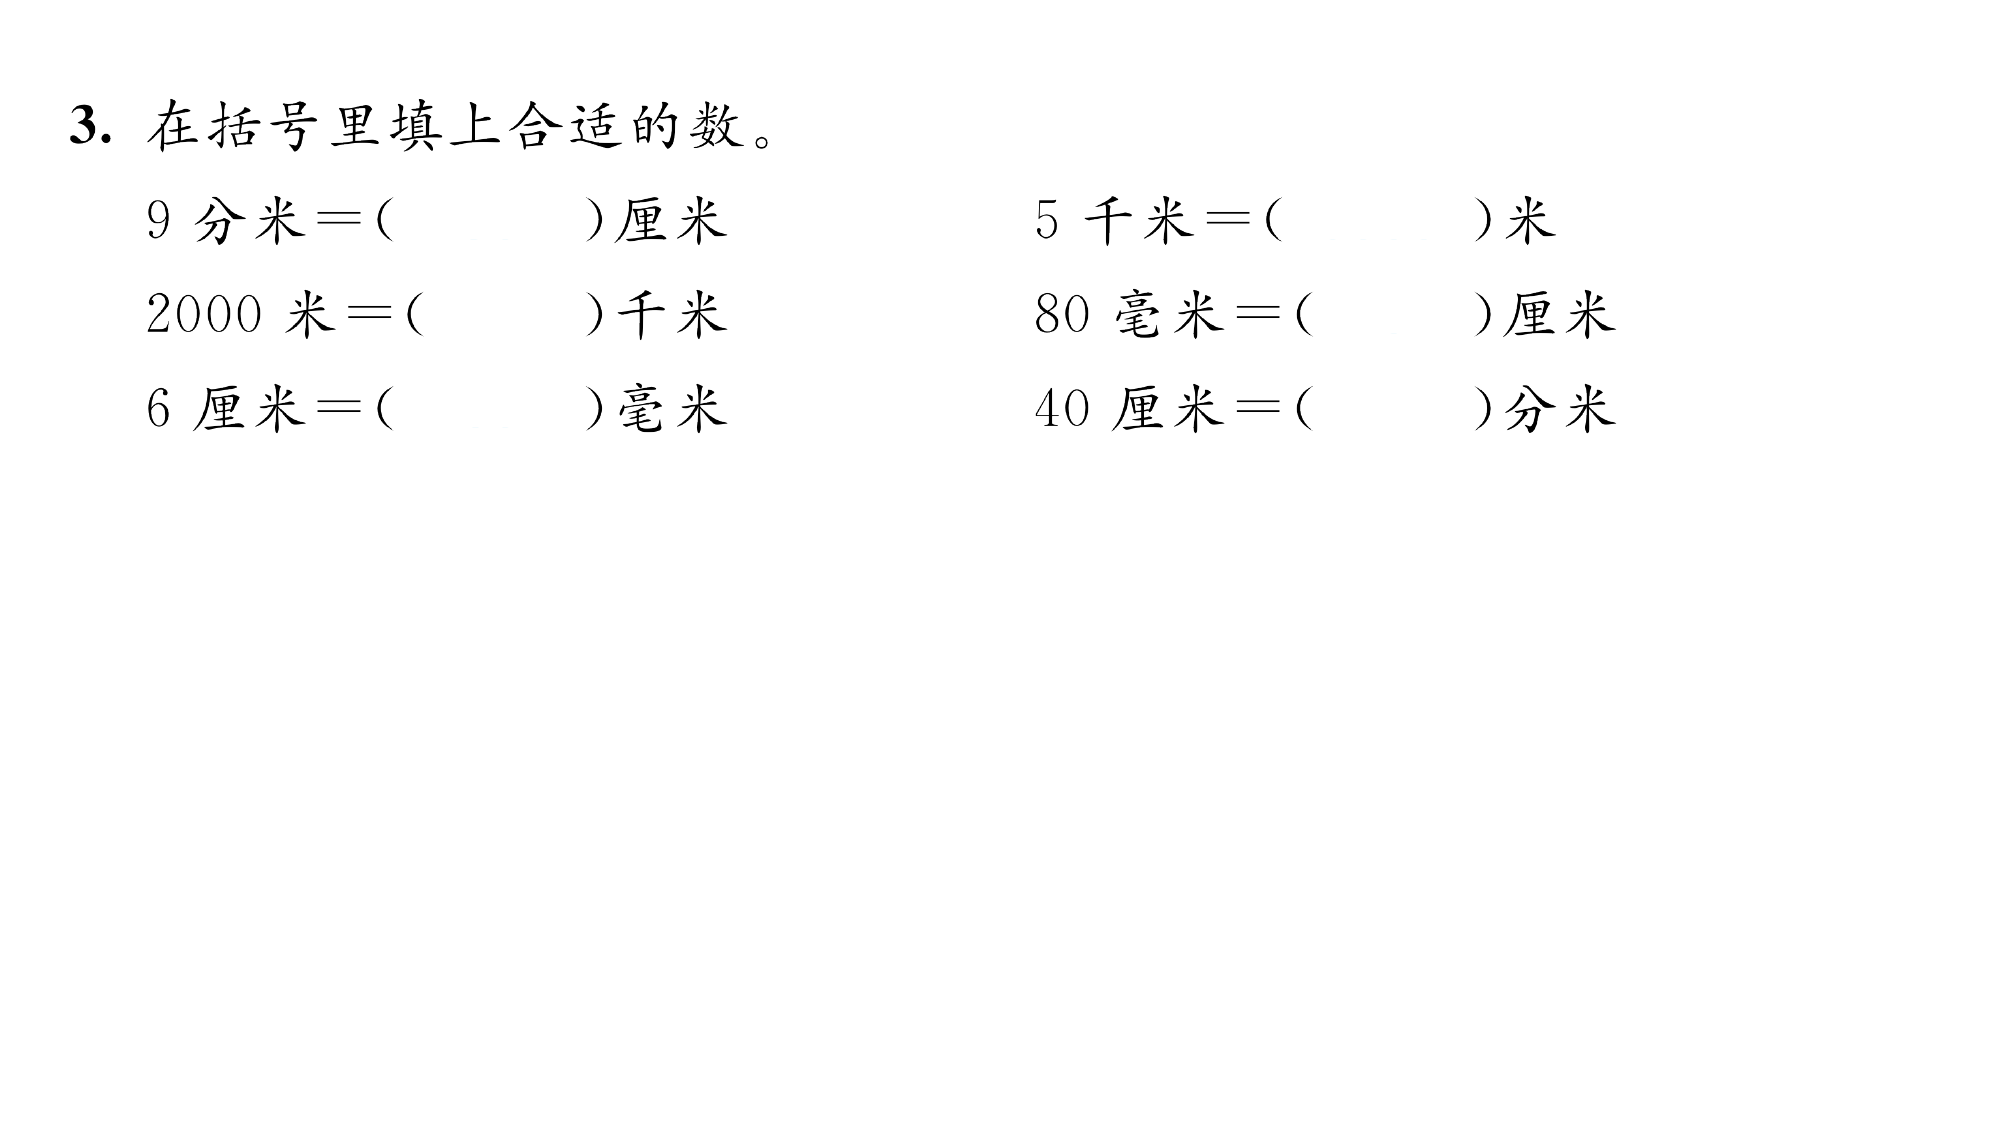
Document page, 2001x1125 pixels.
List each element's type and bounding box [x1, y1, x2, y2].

picture [66, 78, 1957, 458]
